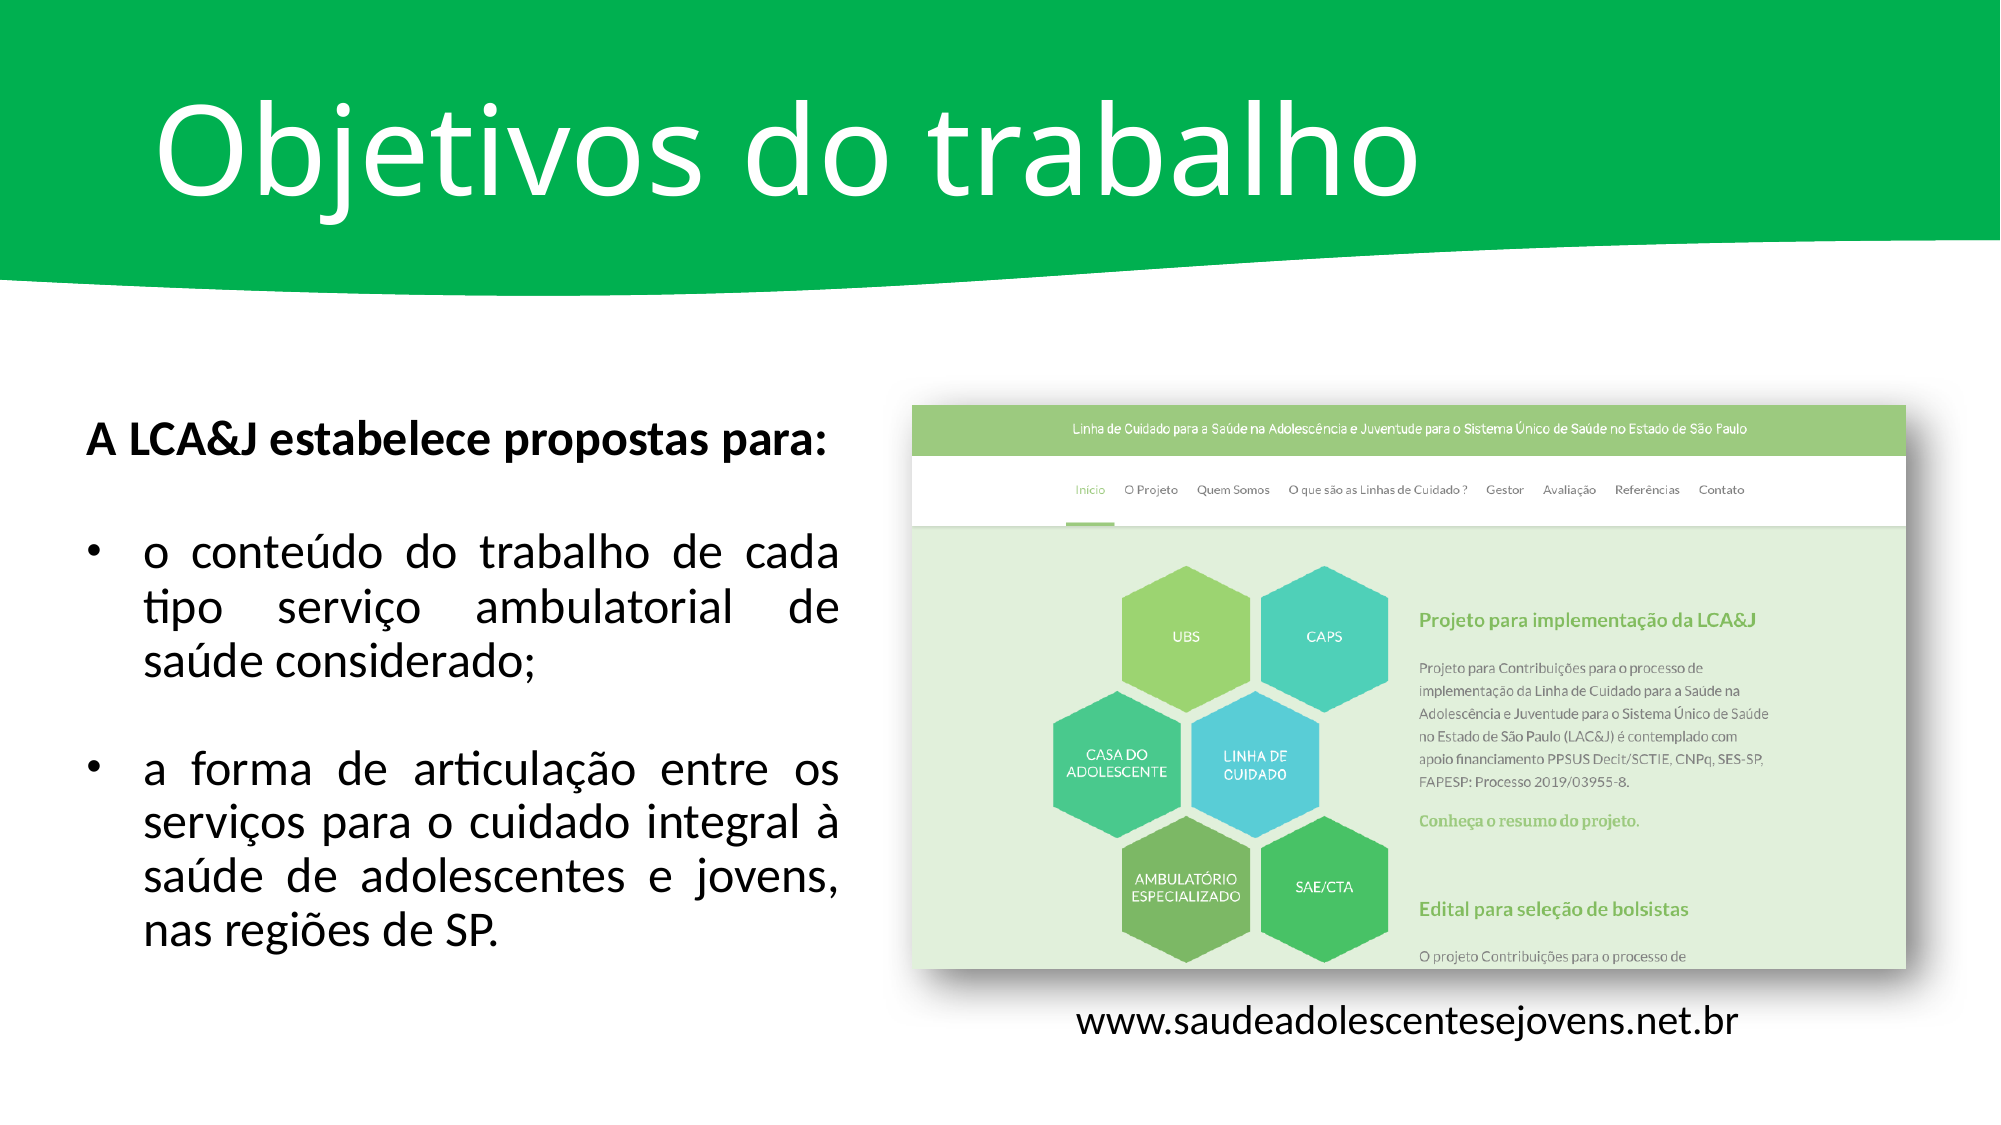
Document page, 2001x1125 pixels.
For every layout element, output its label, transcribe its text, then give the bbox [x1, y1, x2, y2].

list A LCA&J estabelece propostas para: o conteúdo do trabalho de cada tipo serviço ambulatorial de saúde considerado; a forma de articulação entre os serviços para o cuidado integral à saúde de adolescentes e jovens, nas regiões de SP. [55, 442, 856, 927]
title Objetivos do trabalho [137, 46, 1863, 265]
text_box [0, 0, 2000, 297]
picture [912, 405, 1906, 969]
text_box www.saudeadolescentesejovens.net.br [1060, 985, 1755, 1051]
